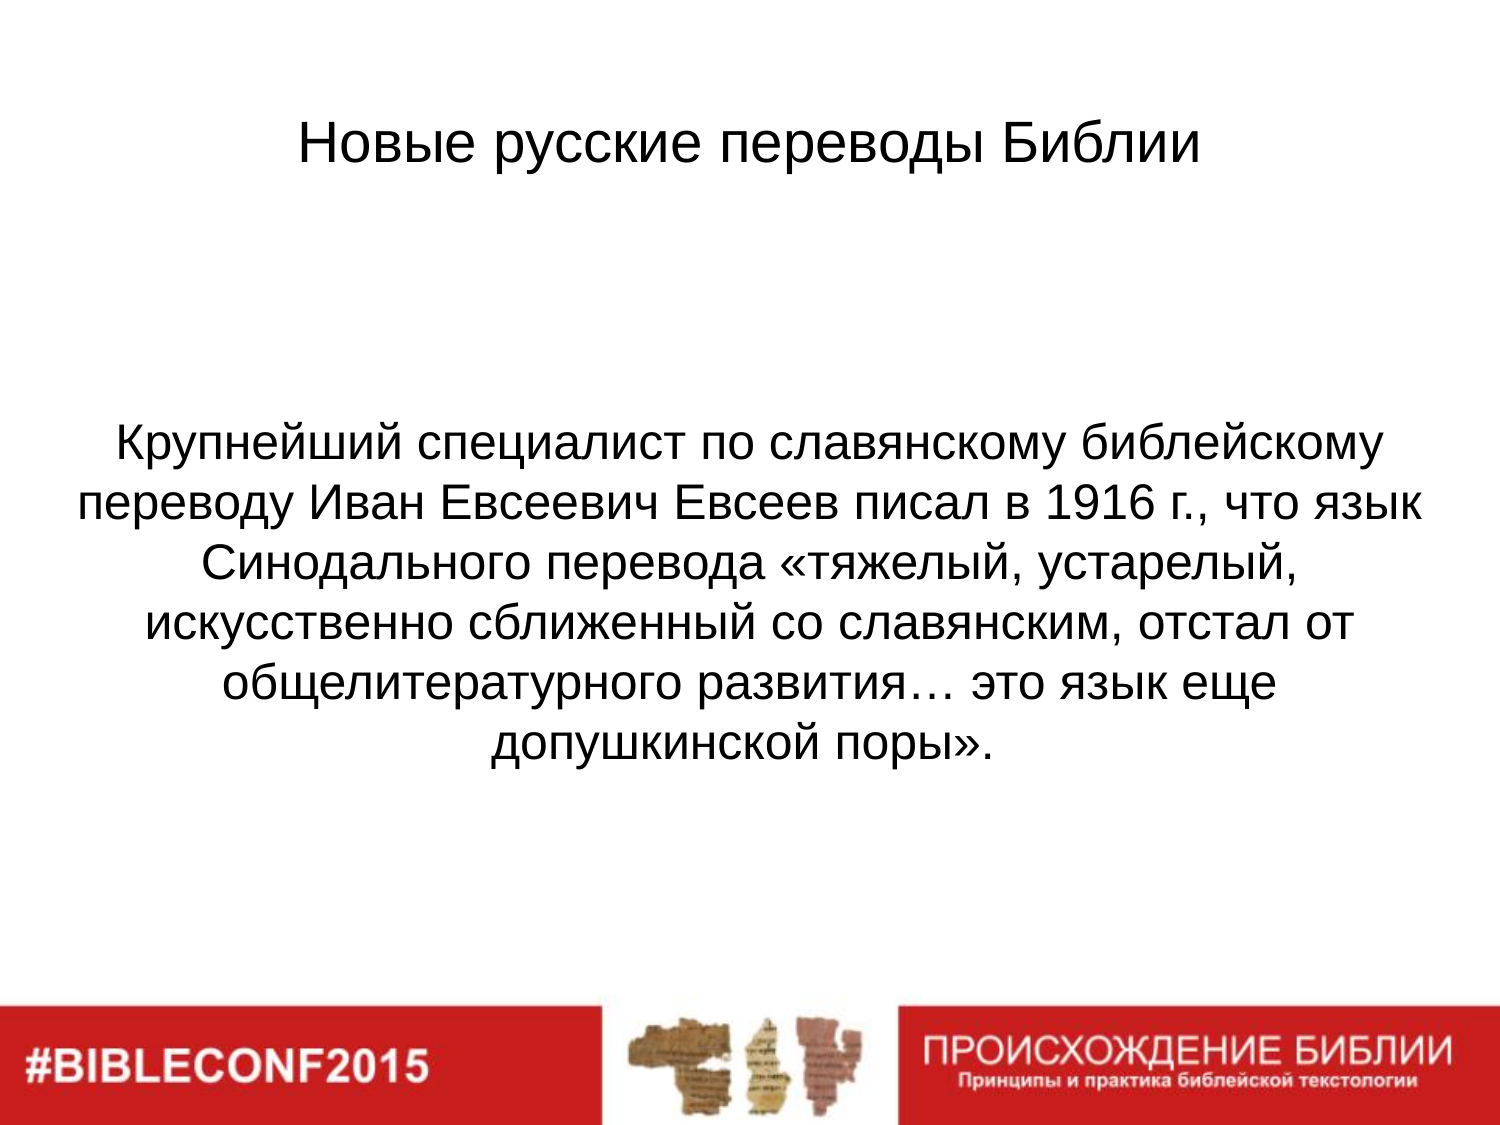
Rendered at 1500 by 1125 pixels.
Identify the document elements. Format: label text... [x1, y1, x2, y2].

picture [0, 0, 1500, 1125]
title Новые русские переводы Библии [75, 44, 1425, 233]
subtitle Крупнейший специалист по славянскому библейскому переводу Иван Евсеевич Евсеев писал в 1916 г., что язык Синодального перевода «тяжелый, устарелый, искусственно сближенный со славянским, отстал от общелитературного развития… это язык еще допушкинской поры». [75, 263, 1425, 916]
